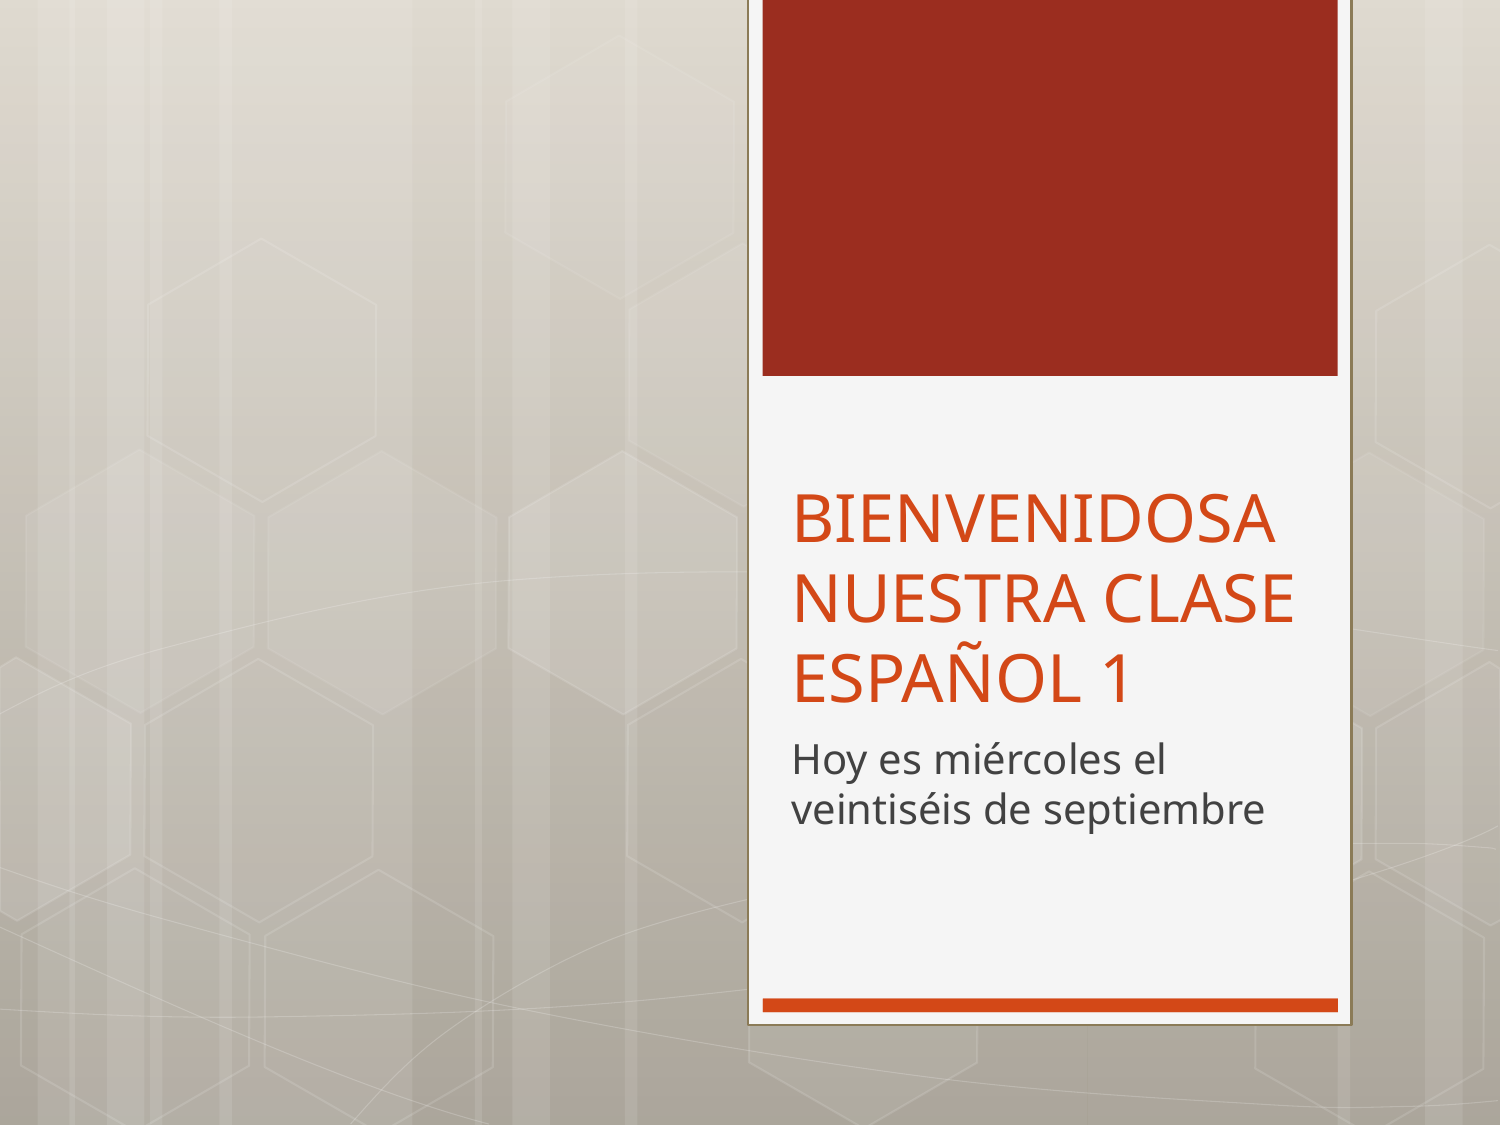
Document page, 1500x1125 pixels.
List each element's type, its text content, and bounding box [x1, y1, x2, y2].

subtitle Hoy es miércoles el veintiséis de septiembre [776, 725, 1320, 933]
title BIENVENIDOSA NUESTRA CLASE ESPAÑOL 1 [776, 444, 1320, 724]
